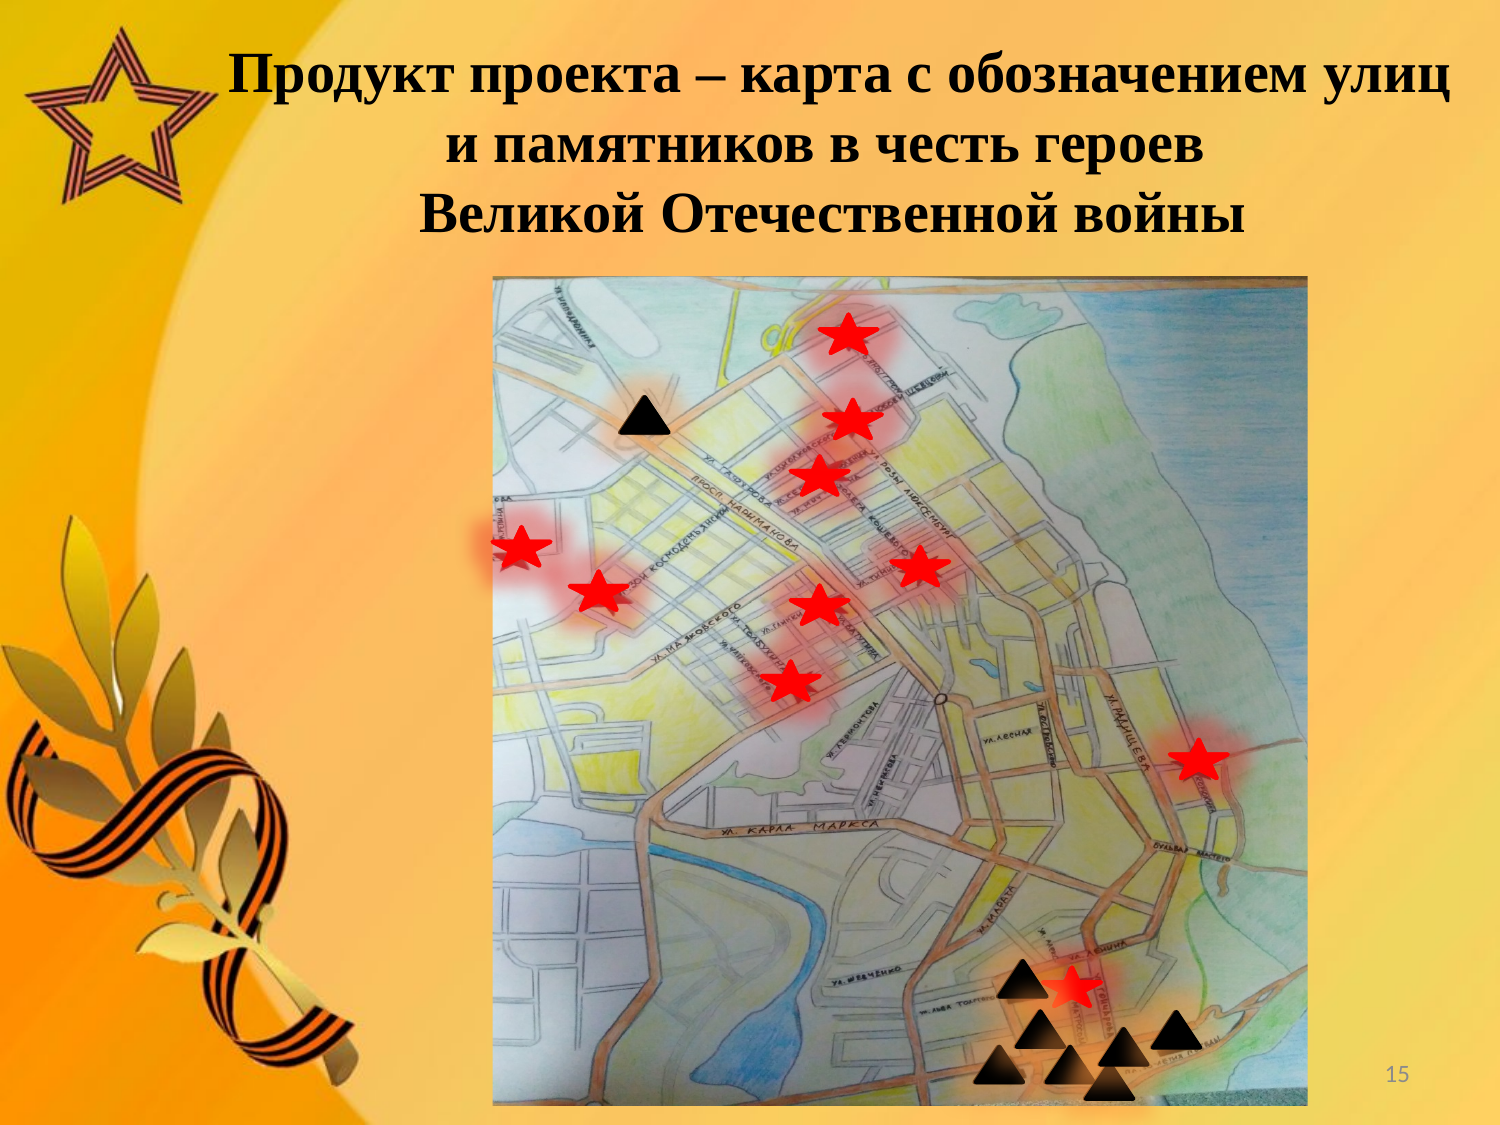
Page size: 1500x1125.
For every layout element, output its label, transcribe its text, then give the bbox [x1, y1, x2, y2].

picture [0, 0, 1500, 1125]
slide_number 15 [1312, 1042, 1425, 1103]
title Продукт проекта – карта с обозначением улиц и памятников в честь героев Великой Отечественной войны [194, 45, 1471, 233]
